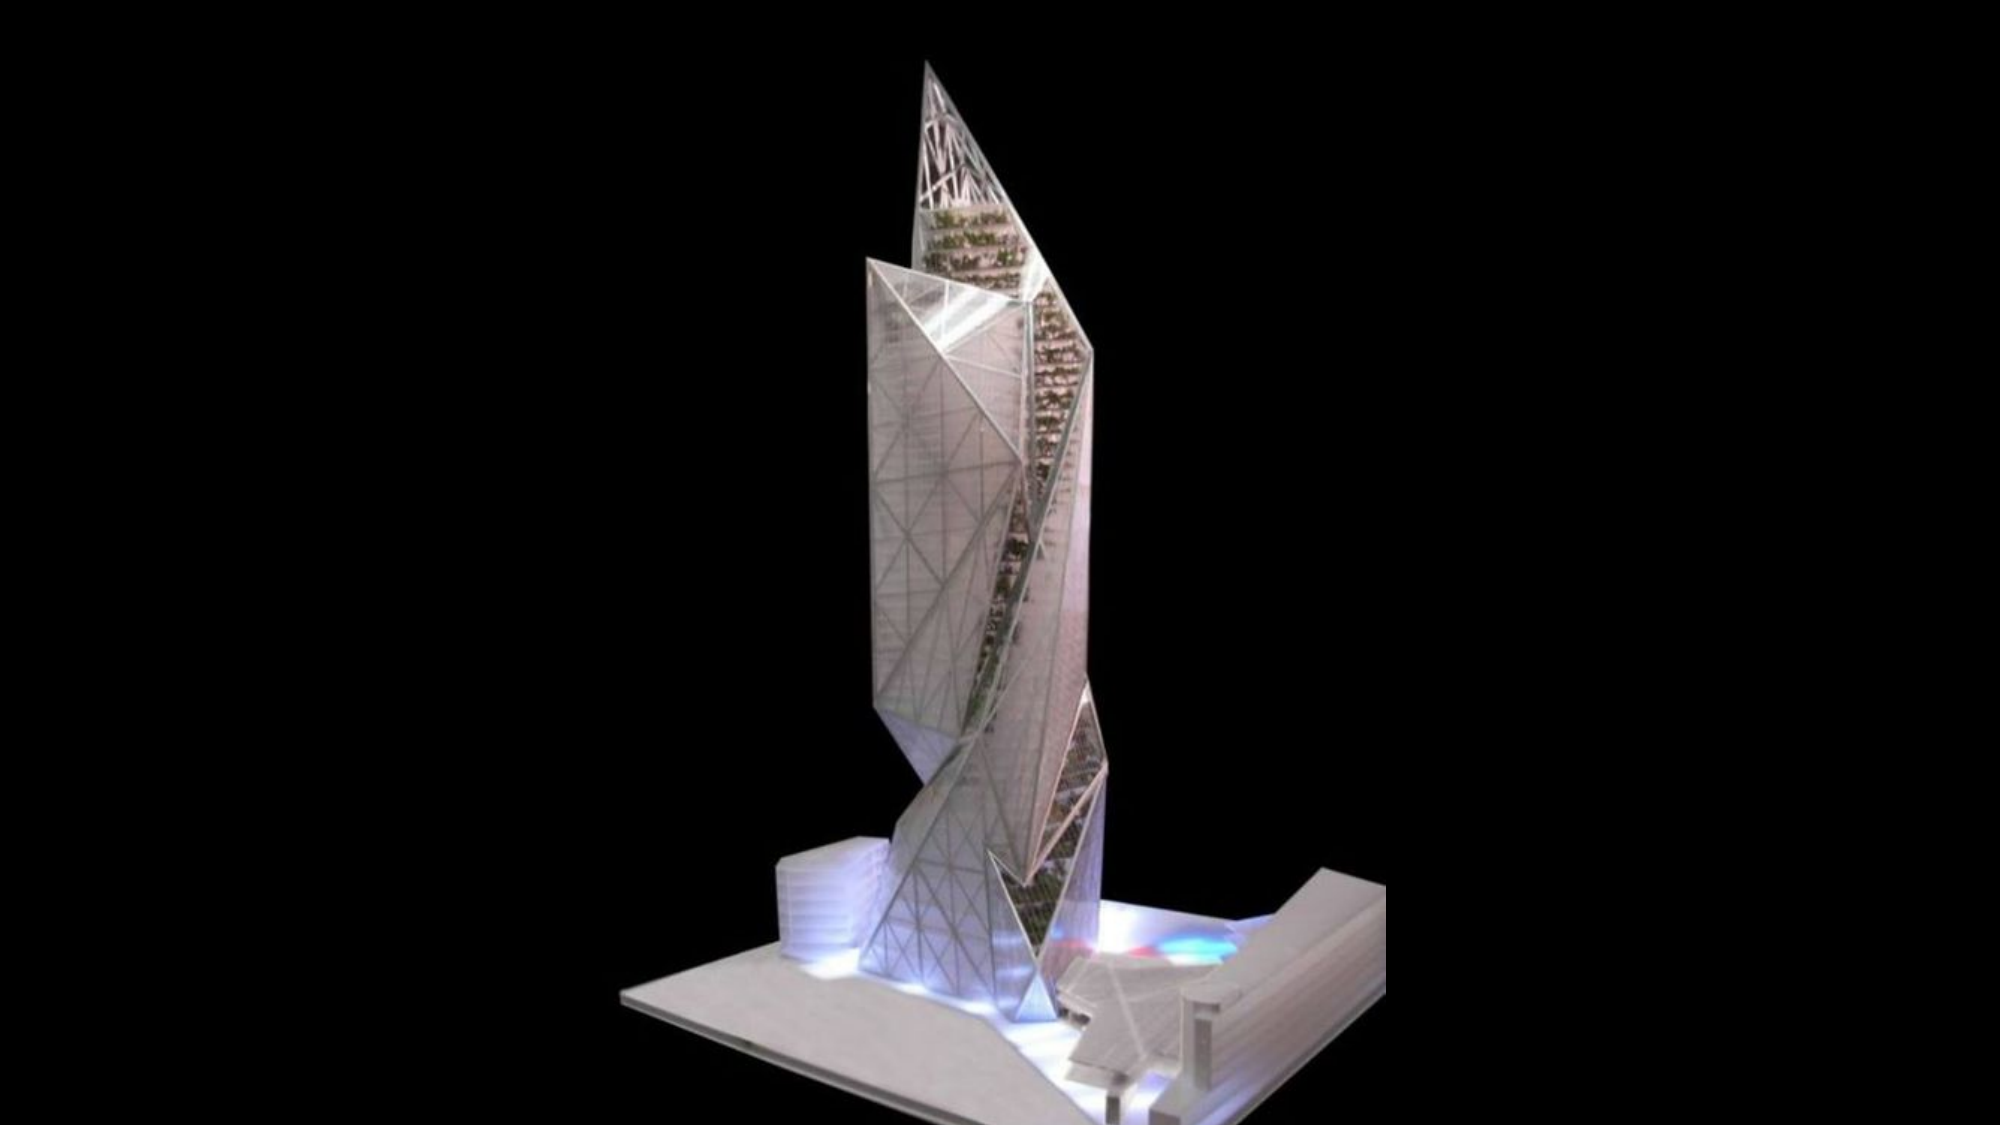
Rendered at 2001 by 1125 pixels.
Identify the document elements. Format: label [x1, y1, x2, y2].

picture [542, 13, 1386, 1125]
